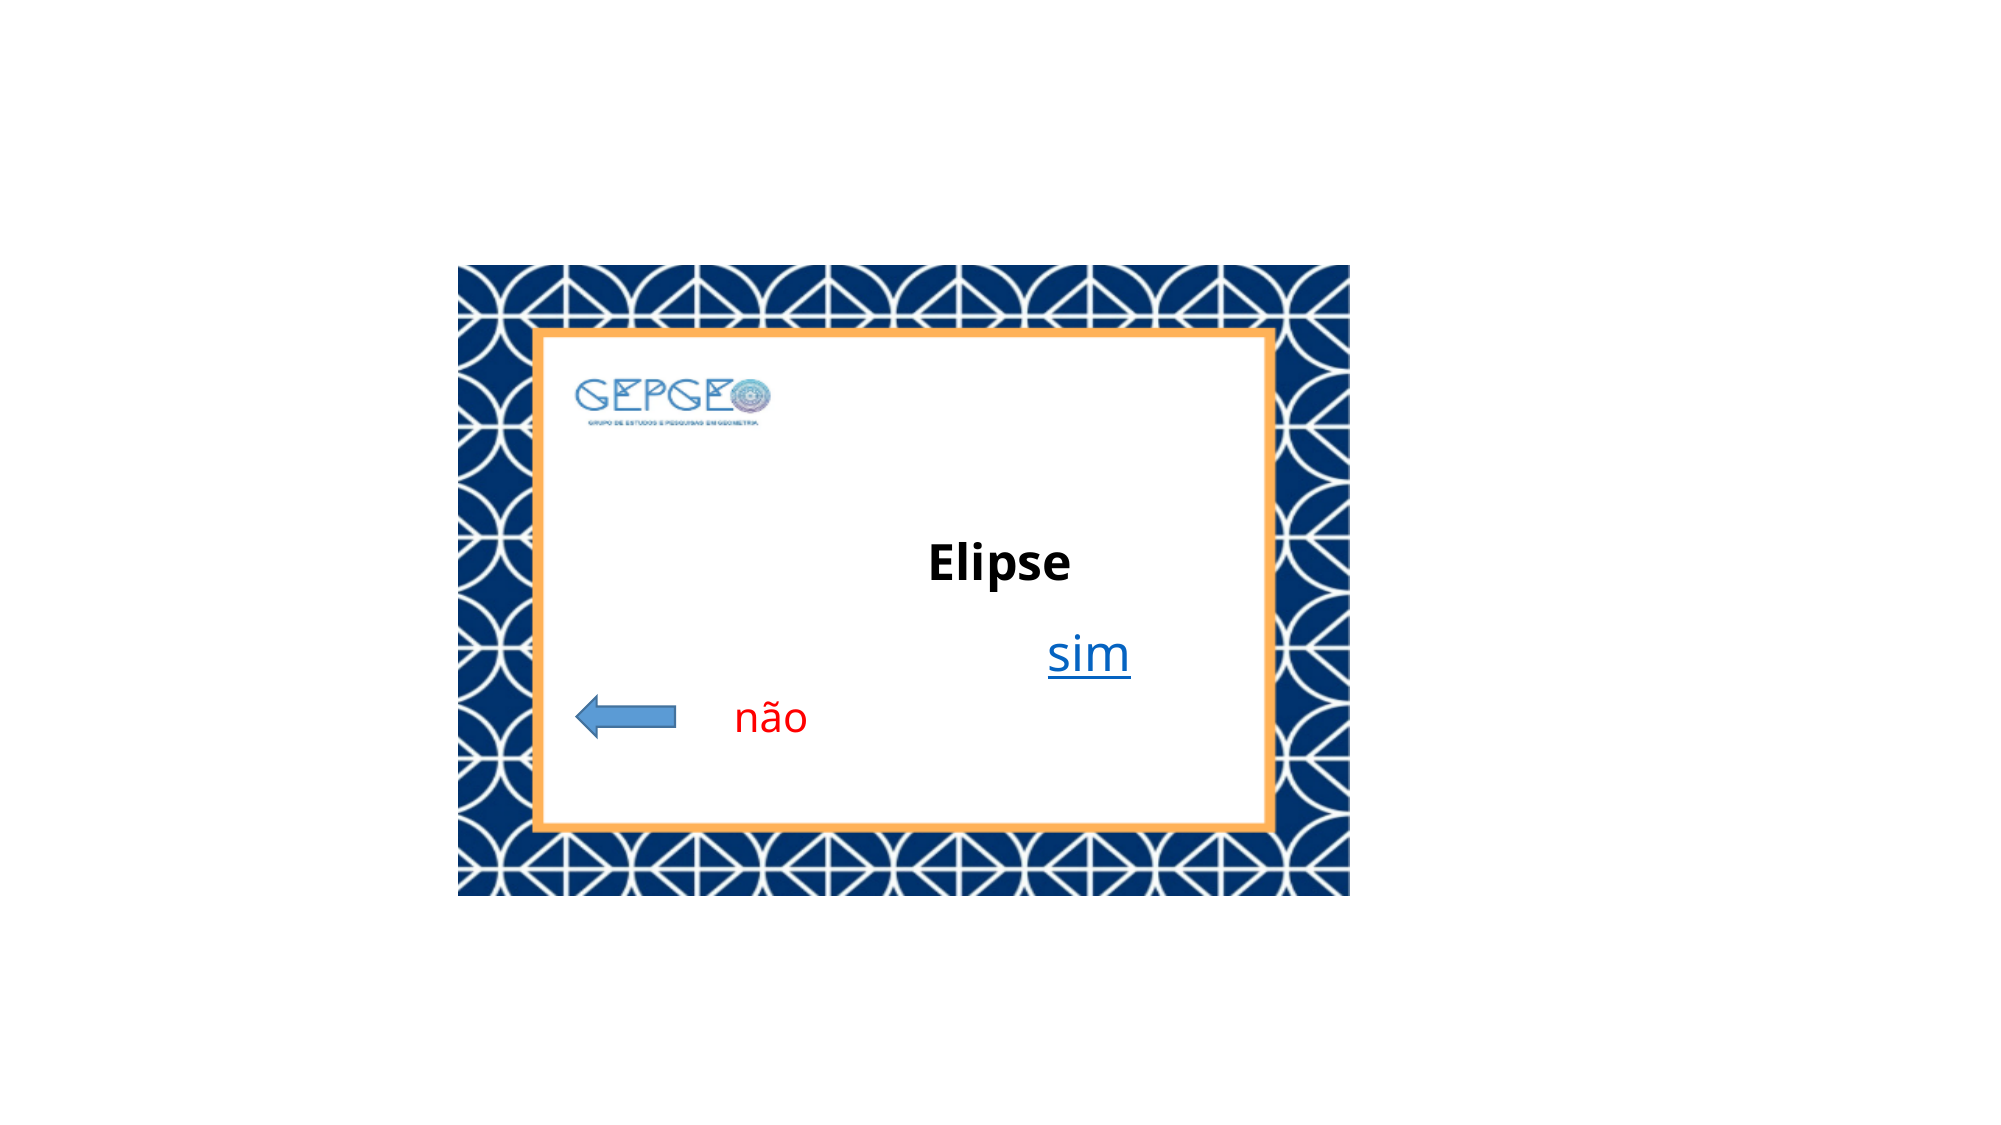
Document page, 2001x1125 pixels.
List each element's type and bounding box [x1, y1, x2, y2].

picture [458, 265, 1350, 896]
